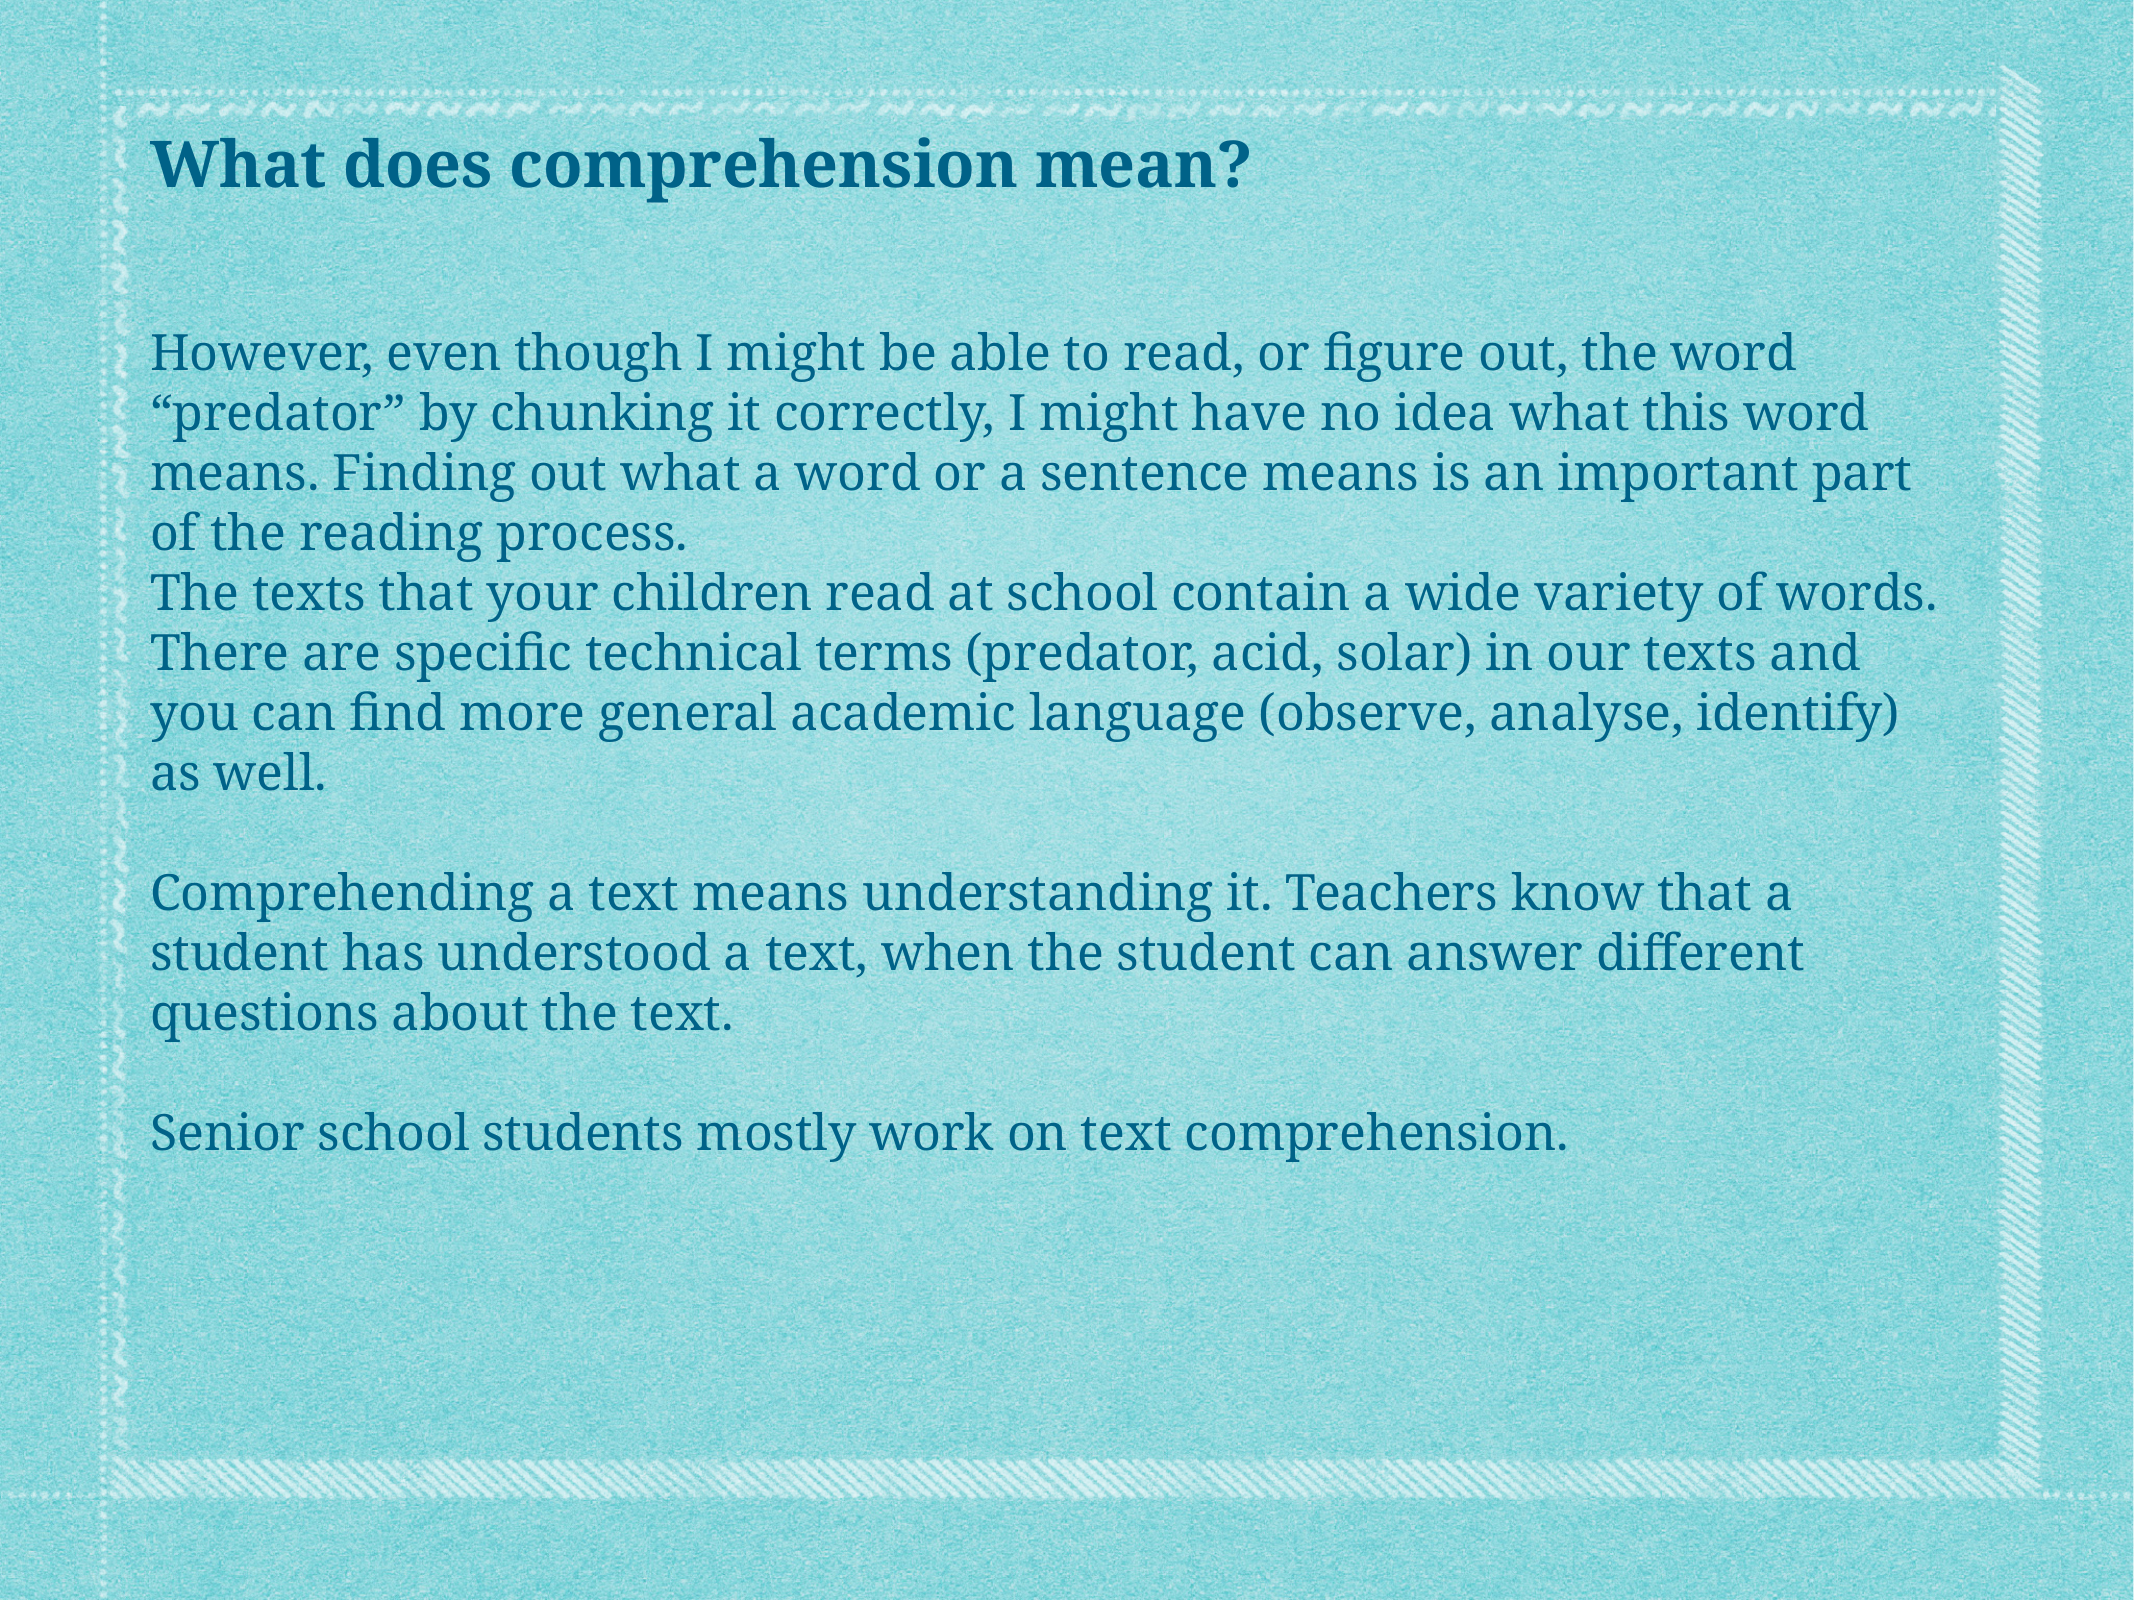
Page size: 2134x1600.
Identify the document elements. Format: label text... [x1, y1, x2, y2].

picture [0, 0, 2134, 1600]
text_box What does comprehension mean? However, even though I might be able to read, or figure out, the word “predator” by chunking it correctly, I might have no idea what this word means. Finding out what a word or a sentence means is an important part of the reading process. The texts that your children read at school contain a wide variety of words. There are specific technical terms (predator, acid, solar) in our texts and you can find more general academic language (observe, analyse, identify) as well. Comprehending a text means understanding it. Teachers know that a student has understood a text, when the student can answer different questions about the text. Senior school students mostly work on text comprehension. [141, 114, 1969, 1169]
